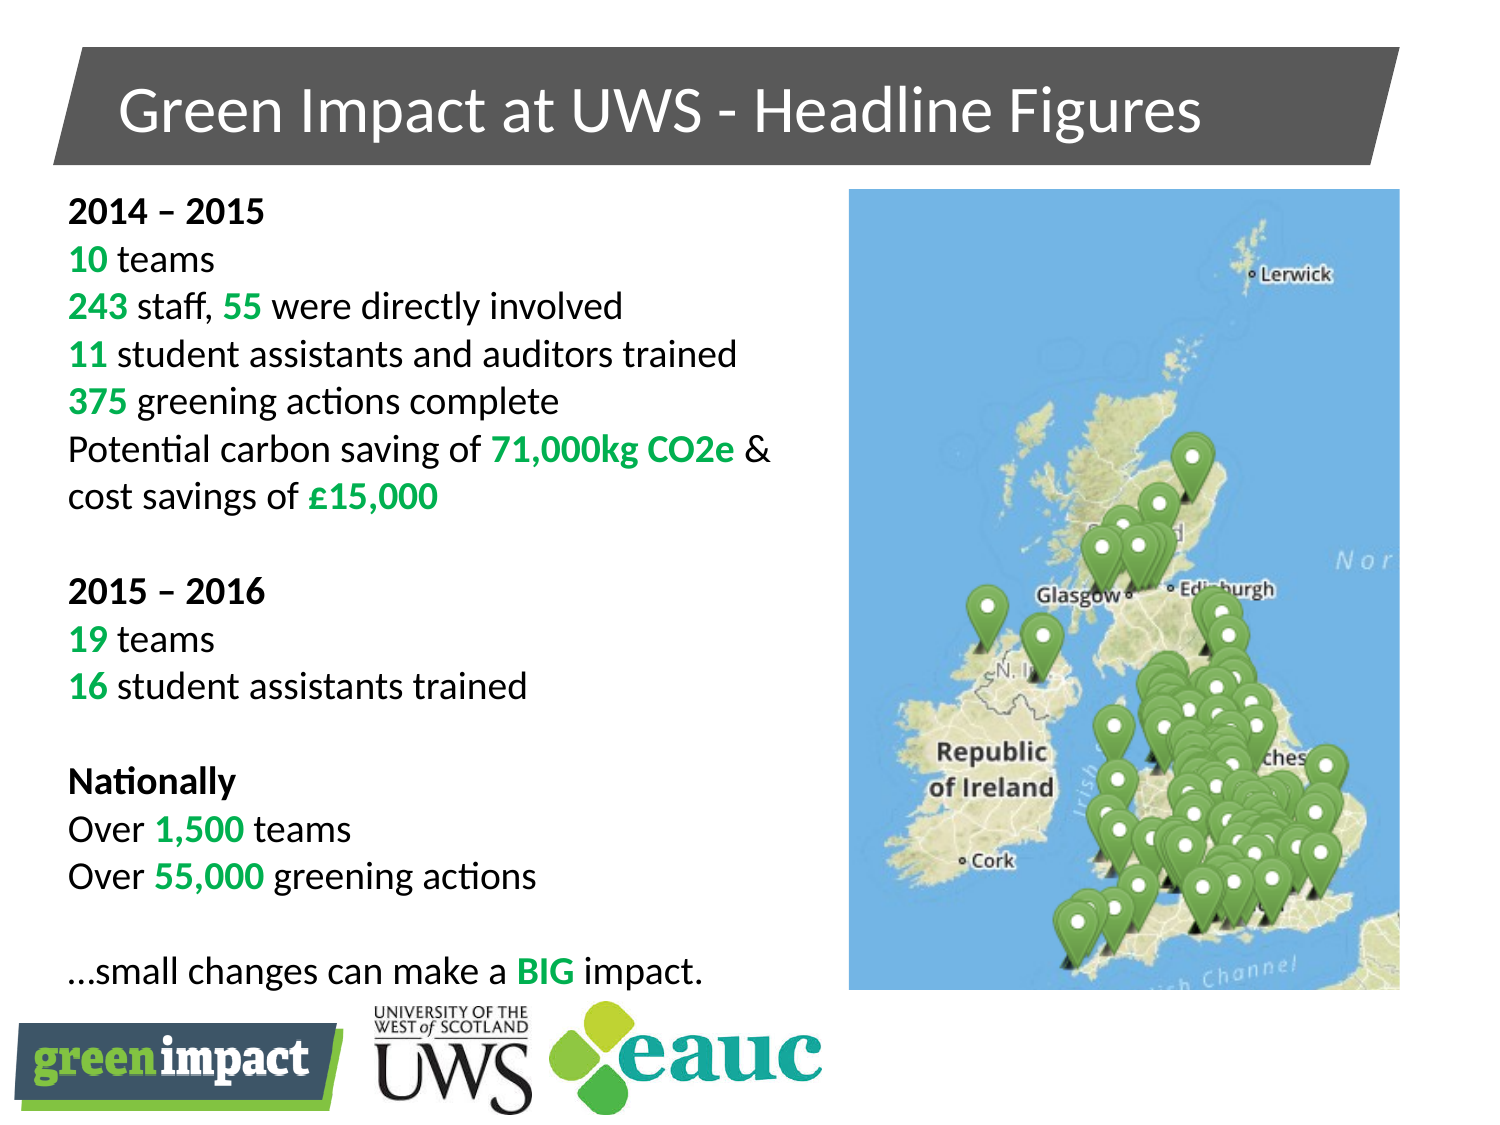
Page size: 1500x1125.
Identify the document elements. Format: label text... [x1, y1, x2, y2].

picture [848, 188, 1400, 990]
text_box [53, 44, 1402, 168]
text_box 2014 – 2015 10 teams 243 staff, 55 were directly involved 11 student assistants and auditors trained 375 greening actions complete Potential carbon saving of 71,000kg CO2e & cost savings of £15,000 2015 – 2016 19 teams 16 student assistants trained Nationally Over 1,500 teams Over 55,000 greening actions …small changes can make a BIG impact. [53, 154, 849, 1000]
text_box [14, 1000, 823, 1115]
text_box Green Impact at UWS - Headline Figures [103, 58, 1297, 153]
